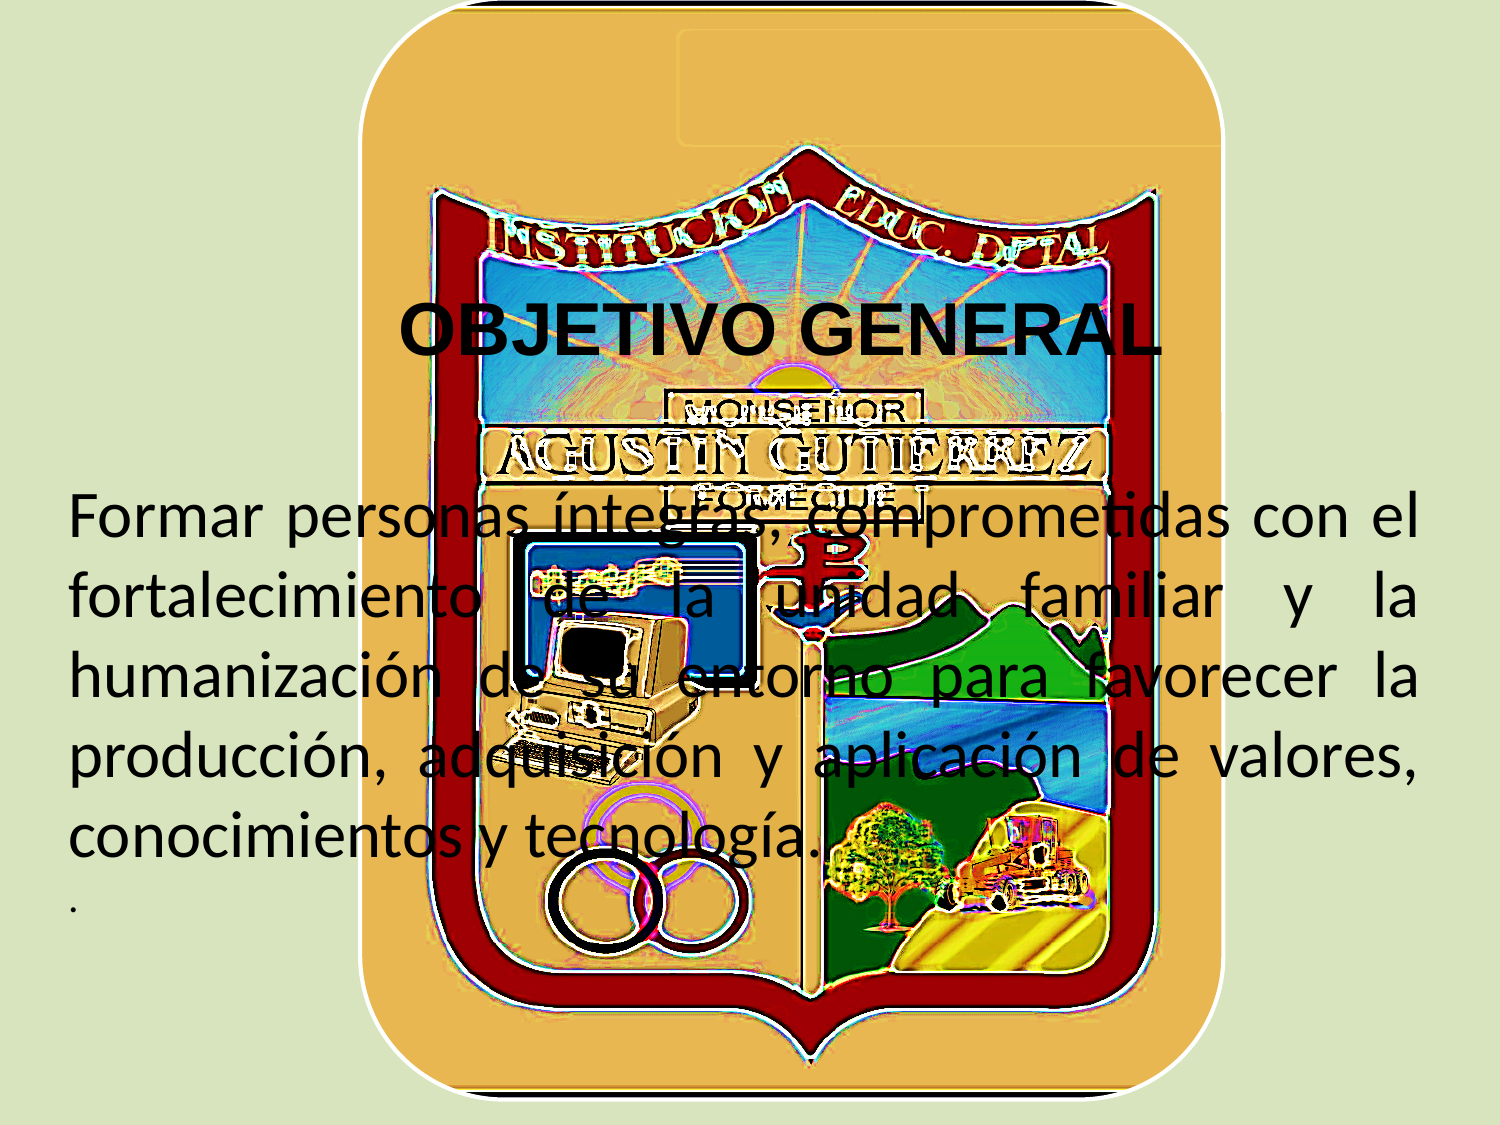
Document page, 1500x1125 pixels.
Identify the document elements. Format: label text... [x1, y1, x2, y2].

text_box DE CUENTAS RREZ FÓMEQUE FEBRERO, 2017 [0, 0, 1500, 1125]
text_box OBJETIVO GENERAL Formar personas íntegras, comprometidas con el fortalecimiento de la unidad familiar y la humanización de su entorno para favorecer la producción, adquisición y aplicación de valores, conocimientos y tecnología. . [1271, 219, 1436, 974]
text_box OBJETIVO GENERAL Formar personas íntegras, comprometidas con el fortalecimiento de la unidad familiar y la humanización de su entorno para favorecer la producción, adquisición y aplicación de valores, conocimientos y tecnología. . [53, 219, 319, 974]
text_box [324, 4, 1267, 1106]
